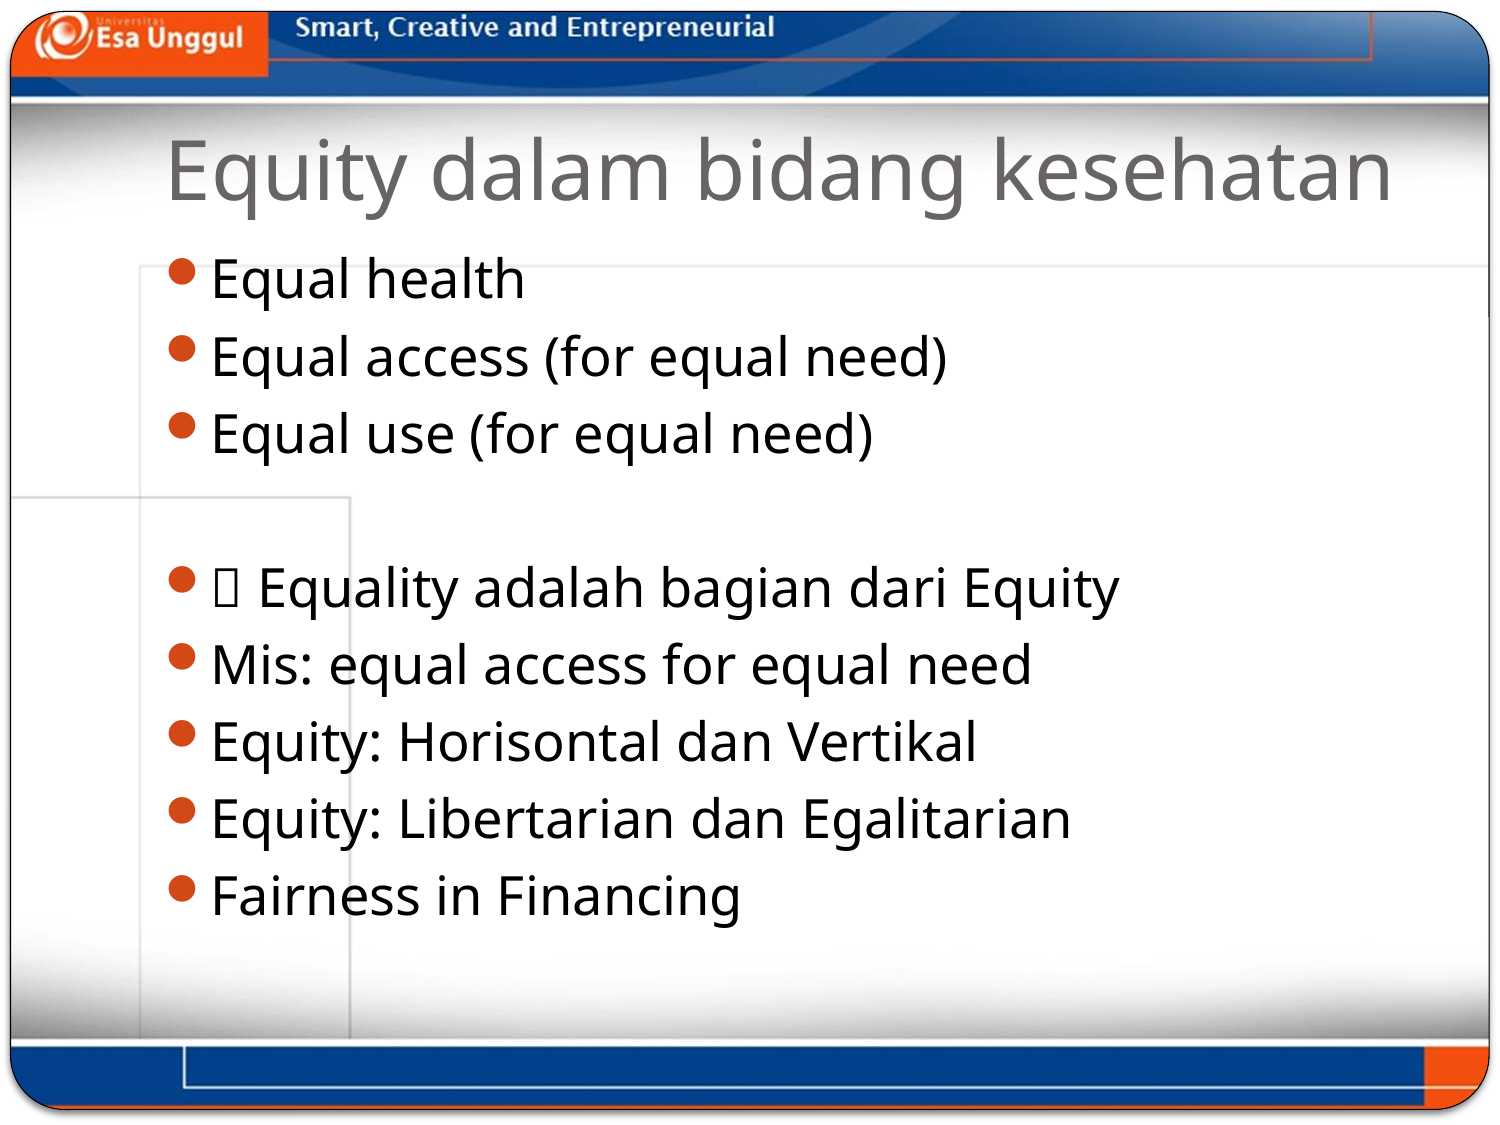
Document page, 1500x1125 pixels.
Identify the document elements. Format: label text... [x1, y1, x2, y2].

list Equal health Equal access (for equal need) Equal use (for equal need)  Equality adalah bagian dari Equity Mis: equal access for equal need Equity: Horisontal dan Vertikal Equity: Libertarian dan Egalitarian Fairness in Financing [150, 237, 1425, 988]
picture [12, 12, 1488, 1108]
title Equity dalam bidang kesehatan [150, 45, 1425, 233]
